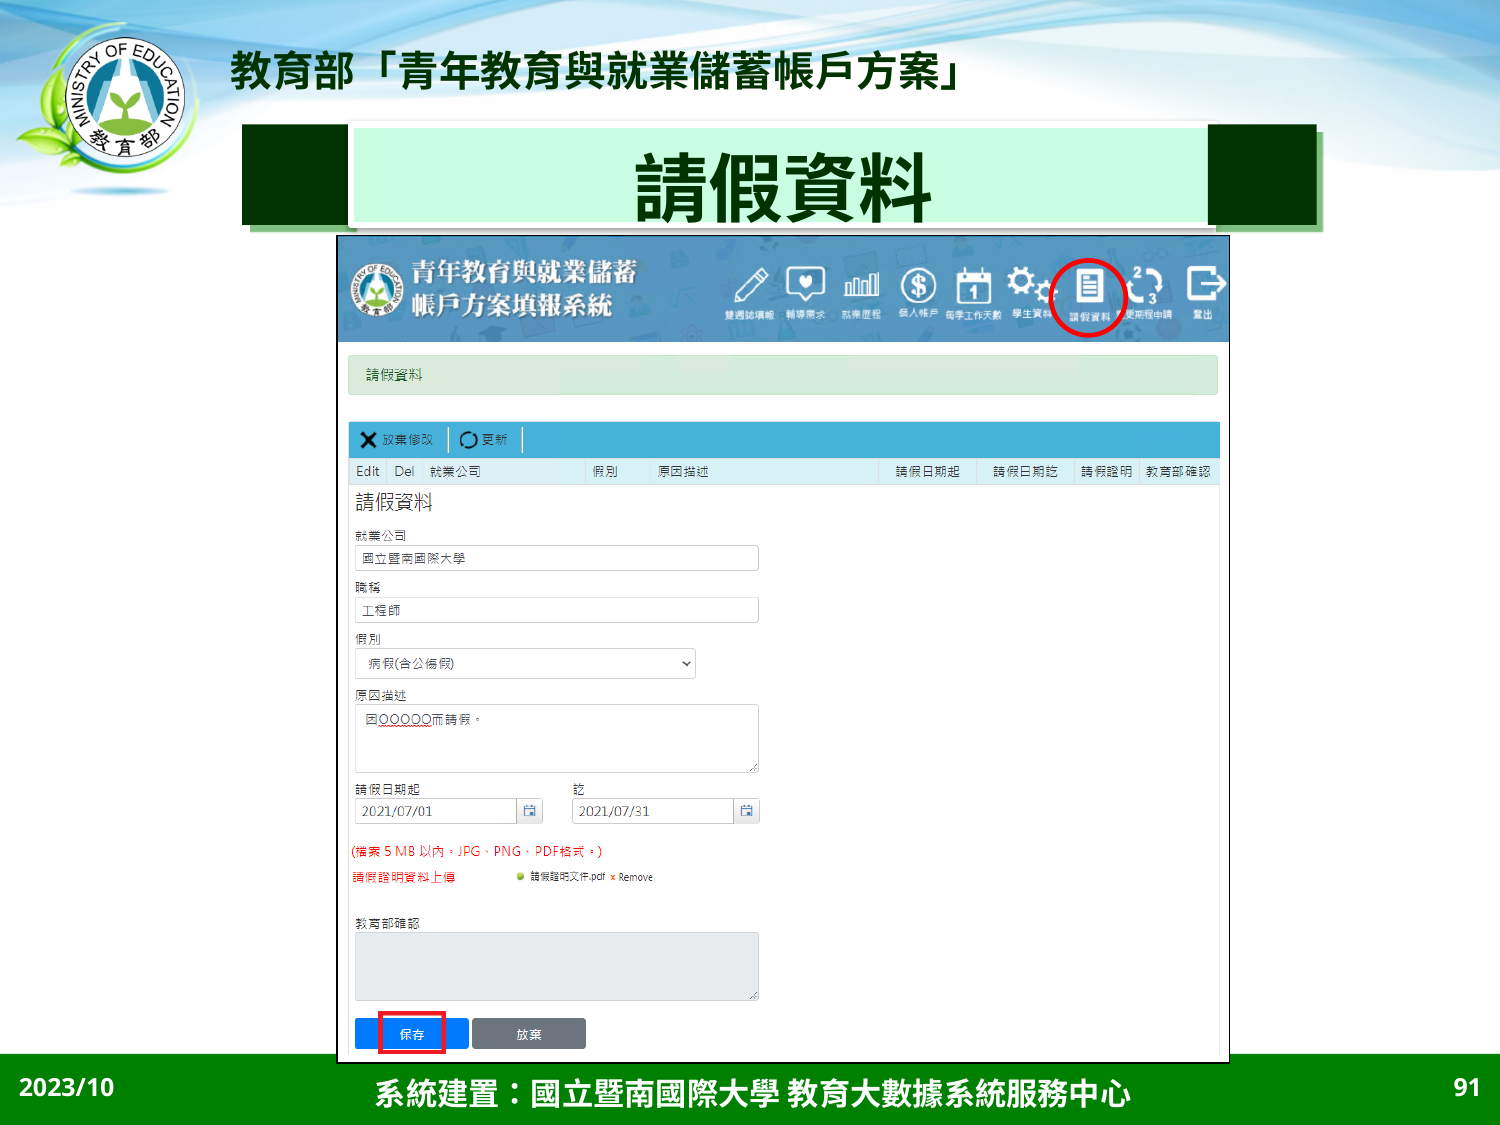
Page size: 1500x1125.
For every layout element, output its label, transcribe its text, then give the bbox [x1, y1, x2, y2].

picture [0, 0, 1500, 1053]
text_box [337, 236, 1229, 1063]
slide_number 2023/10 [3, 1063, 355, 1117]
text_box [241, 124, 1317, 226]
slide_number 91 [1146, 1063, 1498, 1117]
